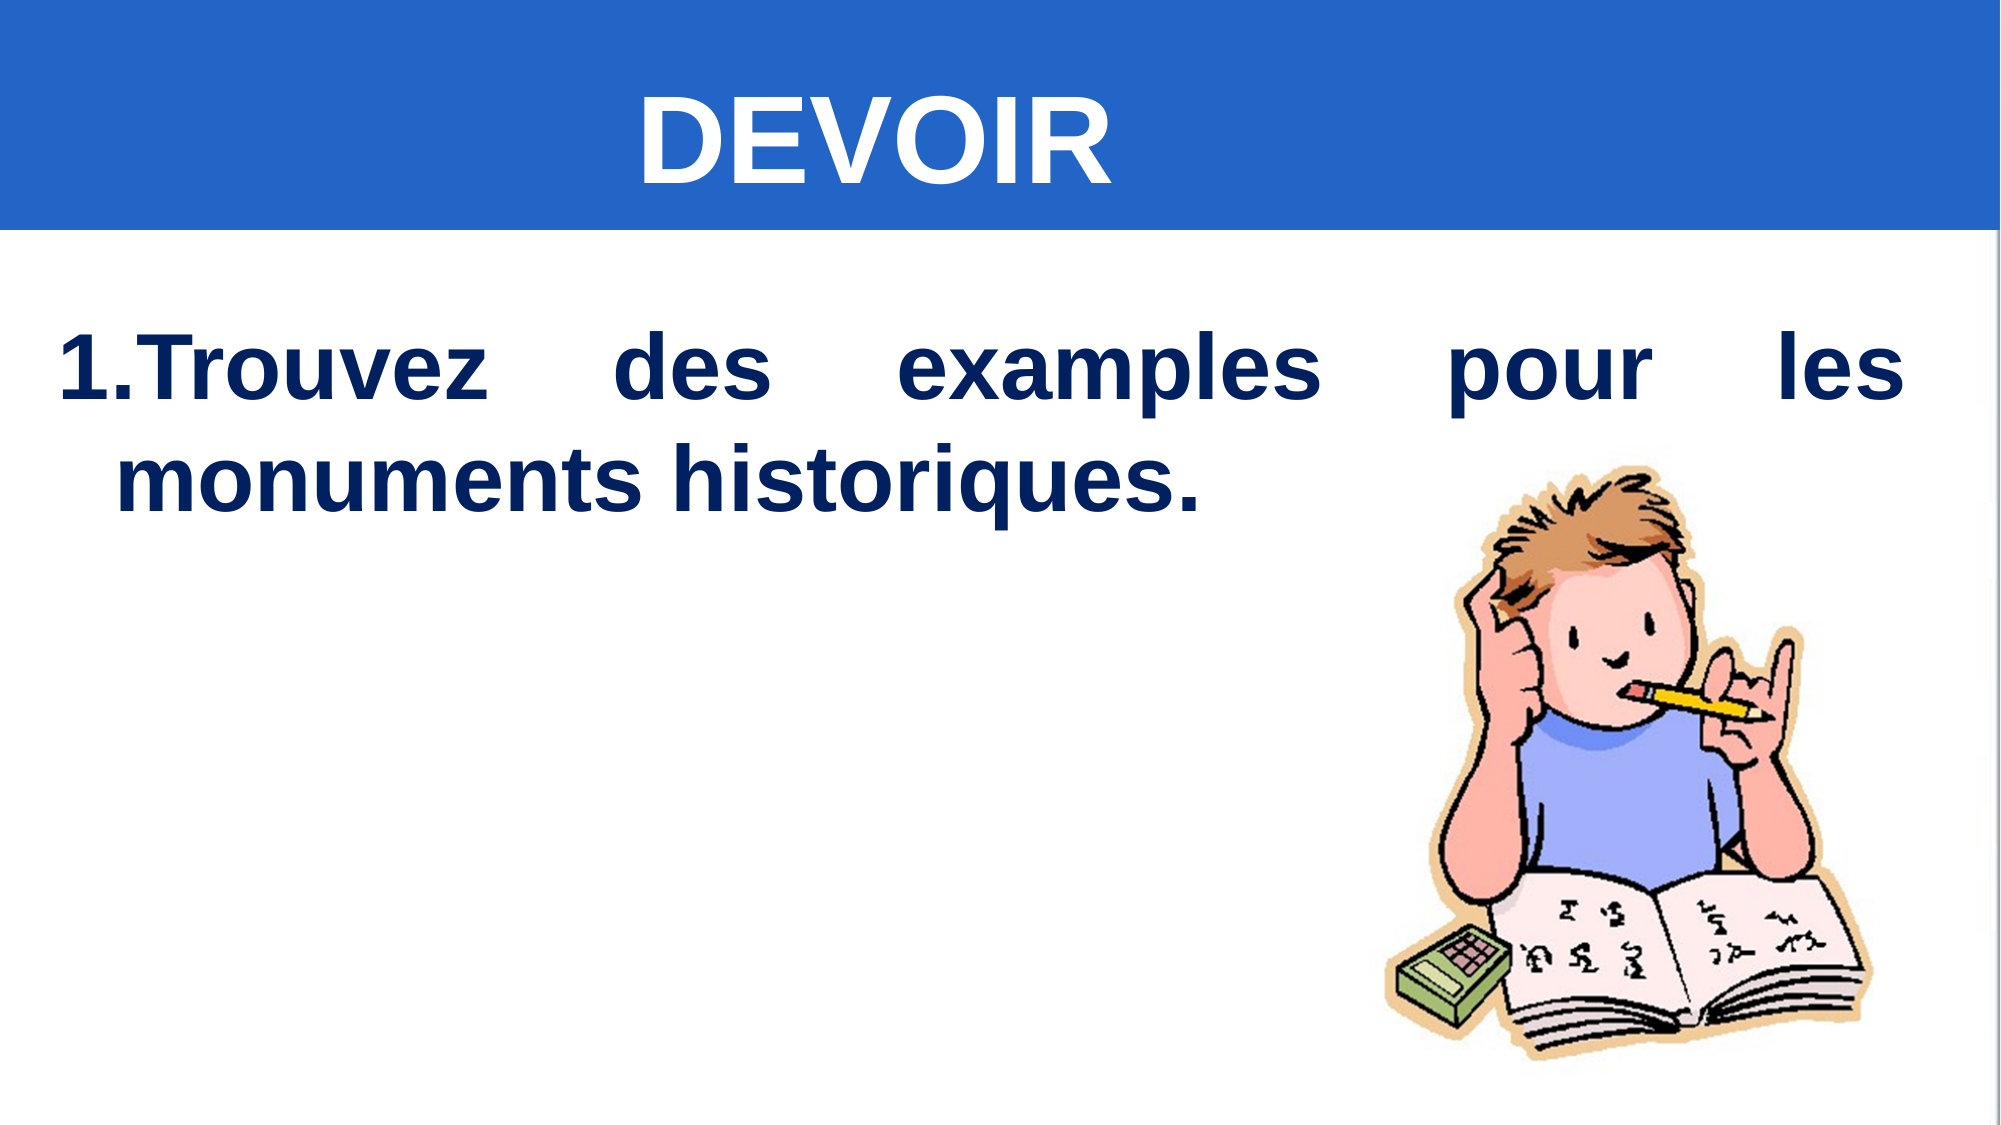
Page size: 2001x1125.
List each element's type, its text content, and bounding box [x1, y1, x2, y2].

picture [0, 0, 2001, 1125]
text_box Trouvez des examples pour les monuments historiques. [57, 300, 1908, 643]
